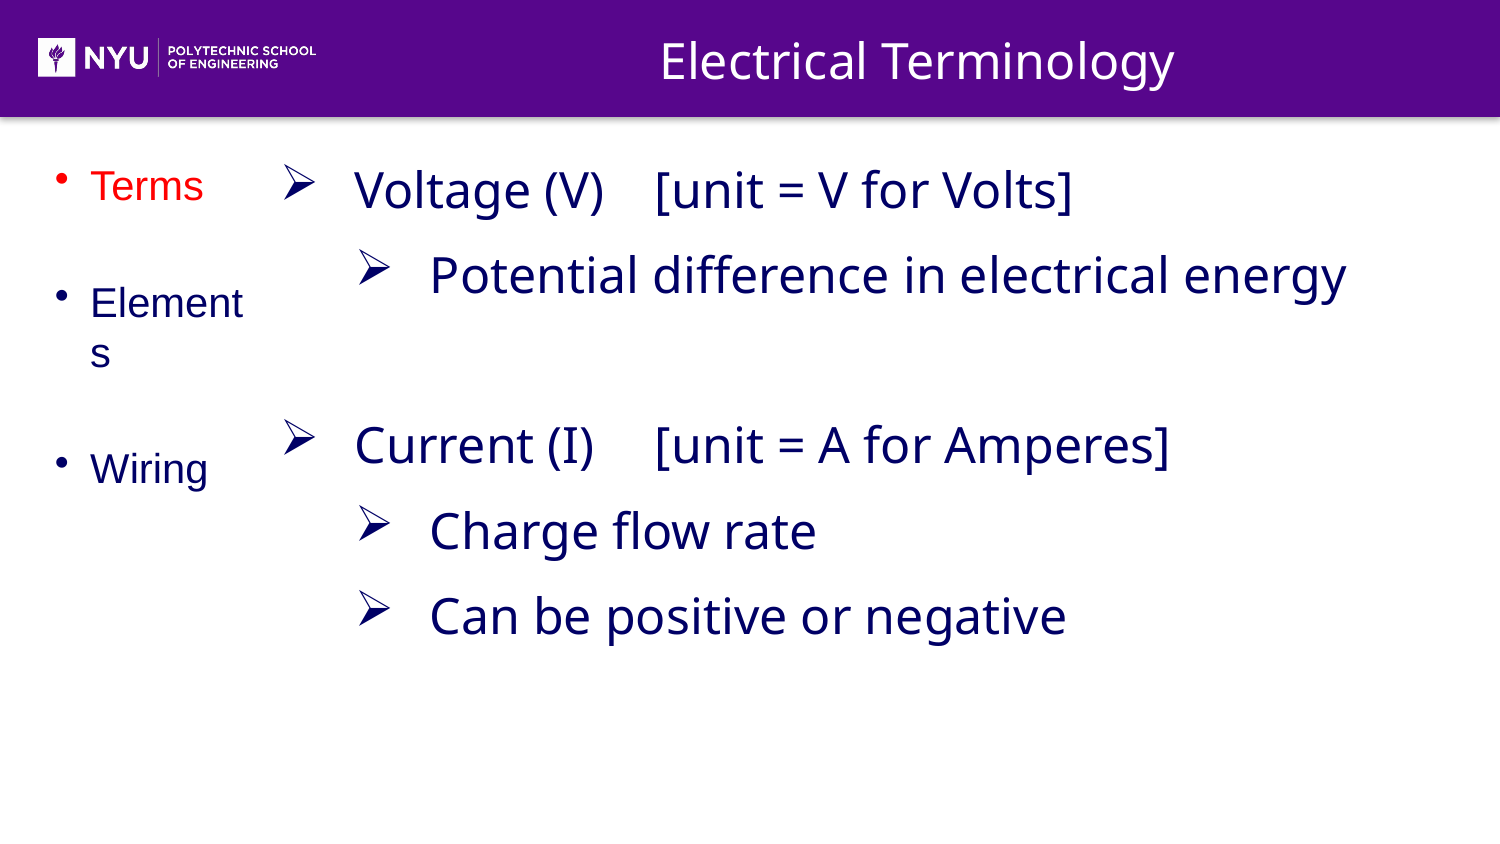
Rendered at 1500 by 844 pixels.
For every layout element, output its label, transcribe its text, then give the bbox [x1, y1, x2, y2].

picture [38, 38, 316, 77]
list Electrical Terminology [372, 37, 1463, 81]
text_box Terms Elements Wiring [40, 151, 265, 500]
text_box Voltage (V) [unit = V for Volts] Potential difference in electrical energy Current (I) [unit = A for Amperes] Charge flow rate Can be positive or negative [265, 151, 1369, 796]
